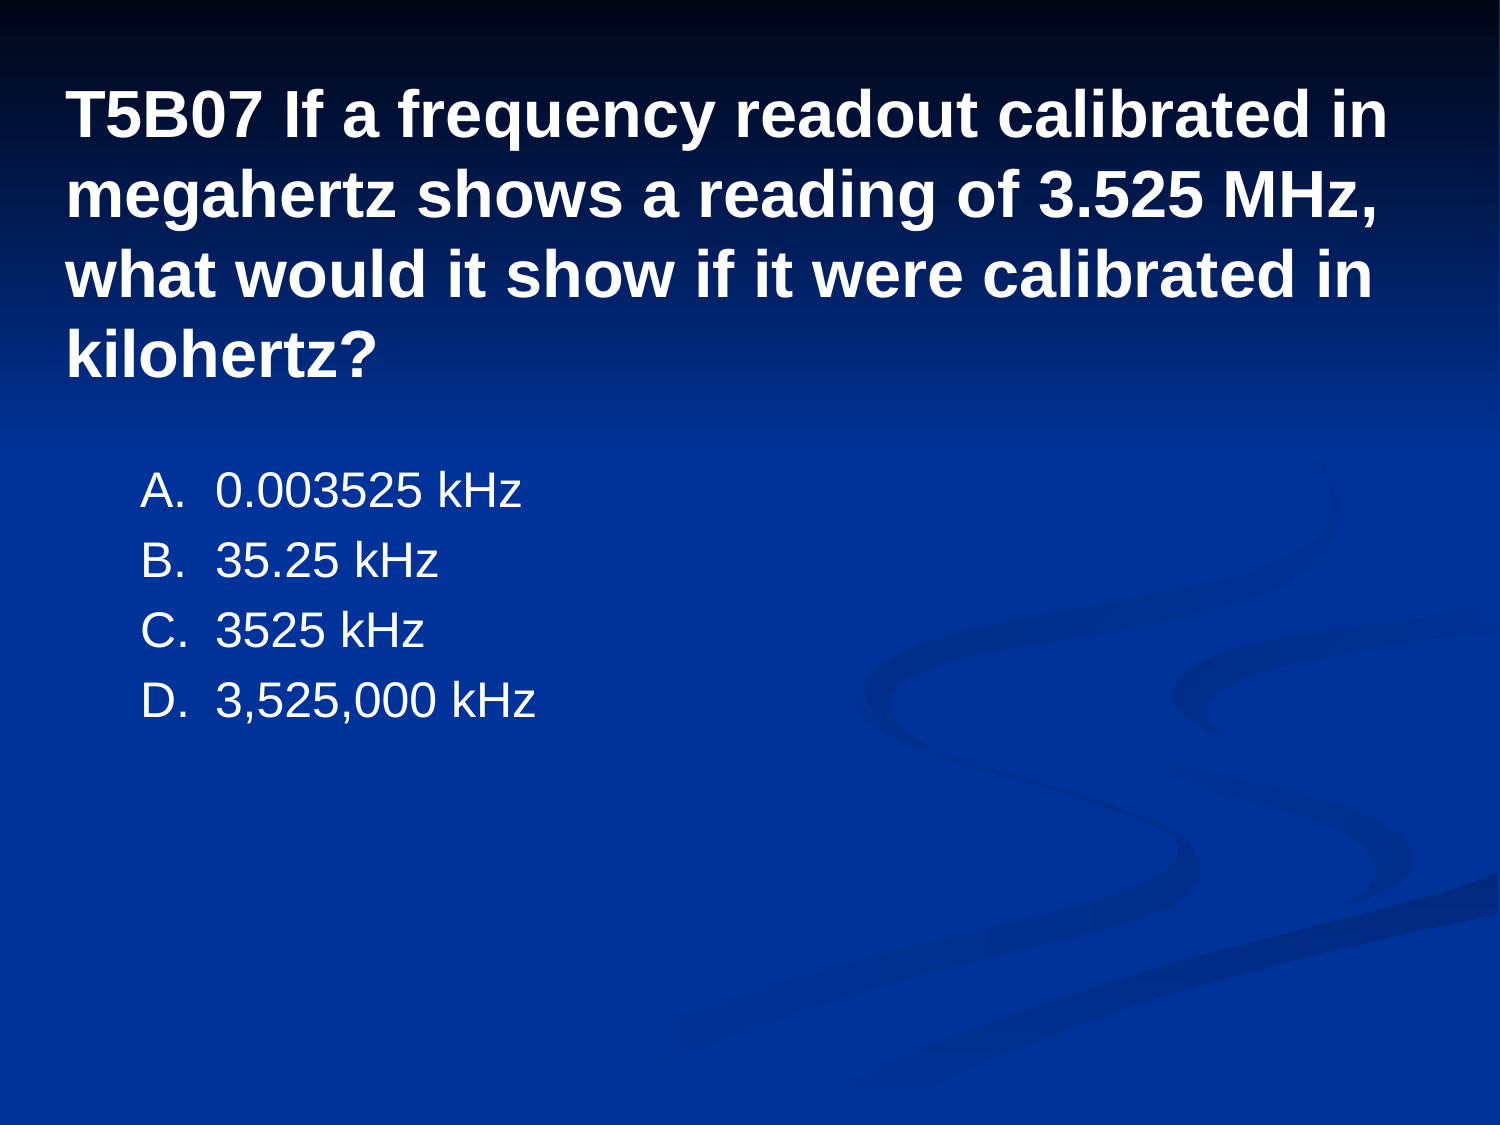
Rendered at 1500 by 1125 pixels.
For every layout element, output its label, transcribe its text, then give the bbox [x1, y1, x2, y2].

title T5B07 If a frequency readout calibrated in megahertz shows a reading of 3.525 MHz, what would it show if it were calibrated in kilohertz? [49, 49, 1451, 413]
list A. 0.003525 kHz B. 35.25 kHz C. 3525 kHz D. 3,525,000 kHz [49, 449, 1451, 1006]
